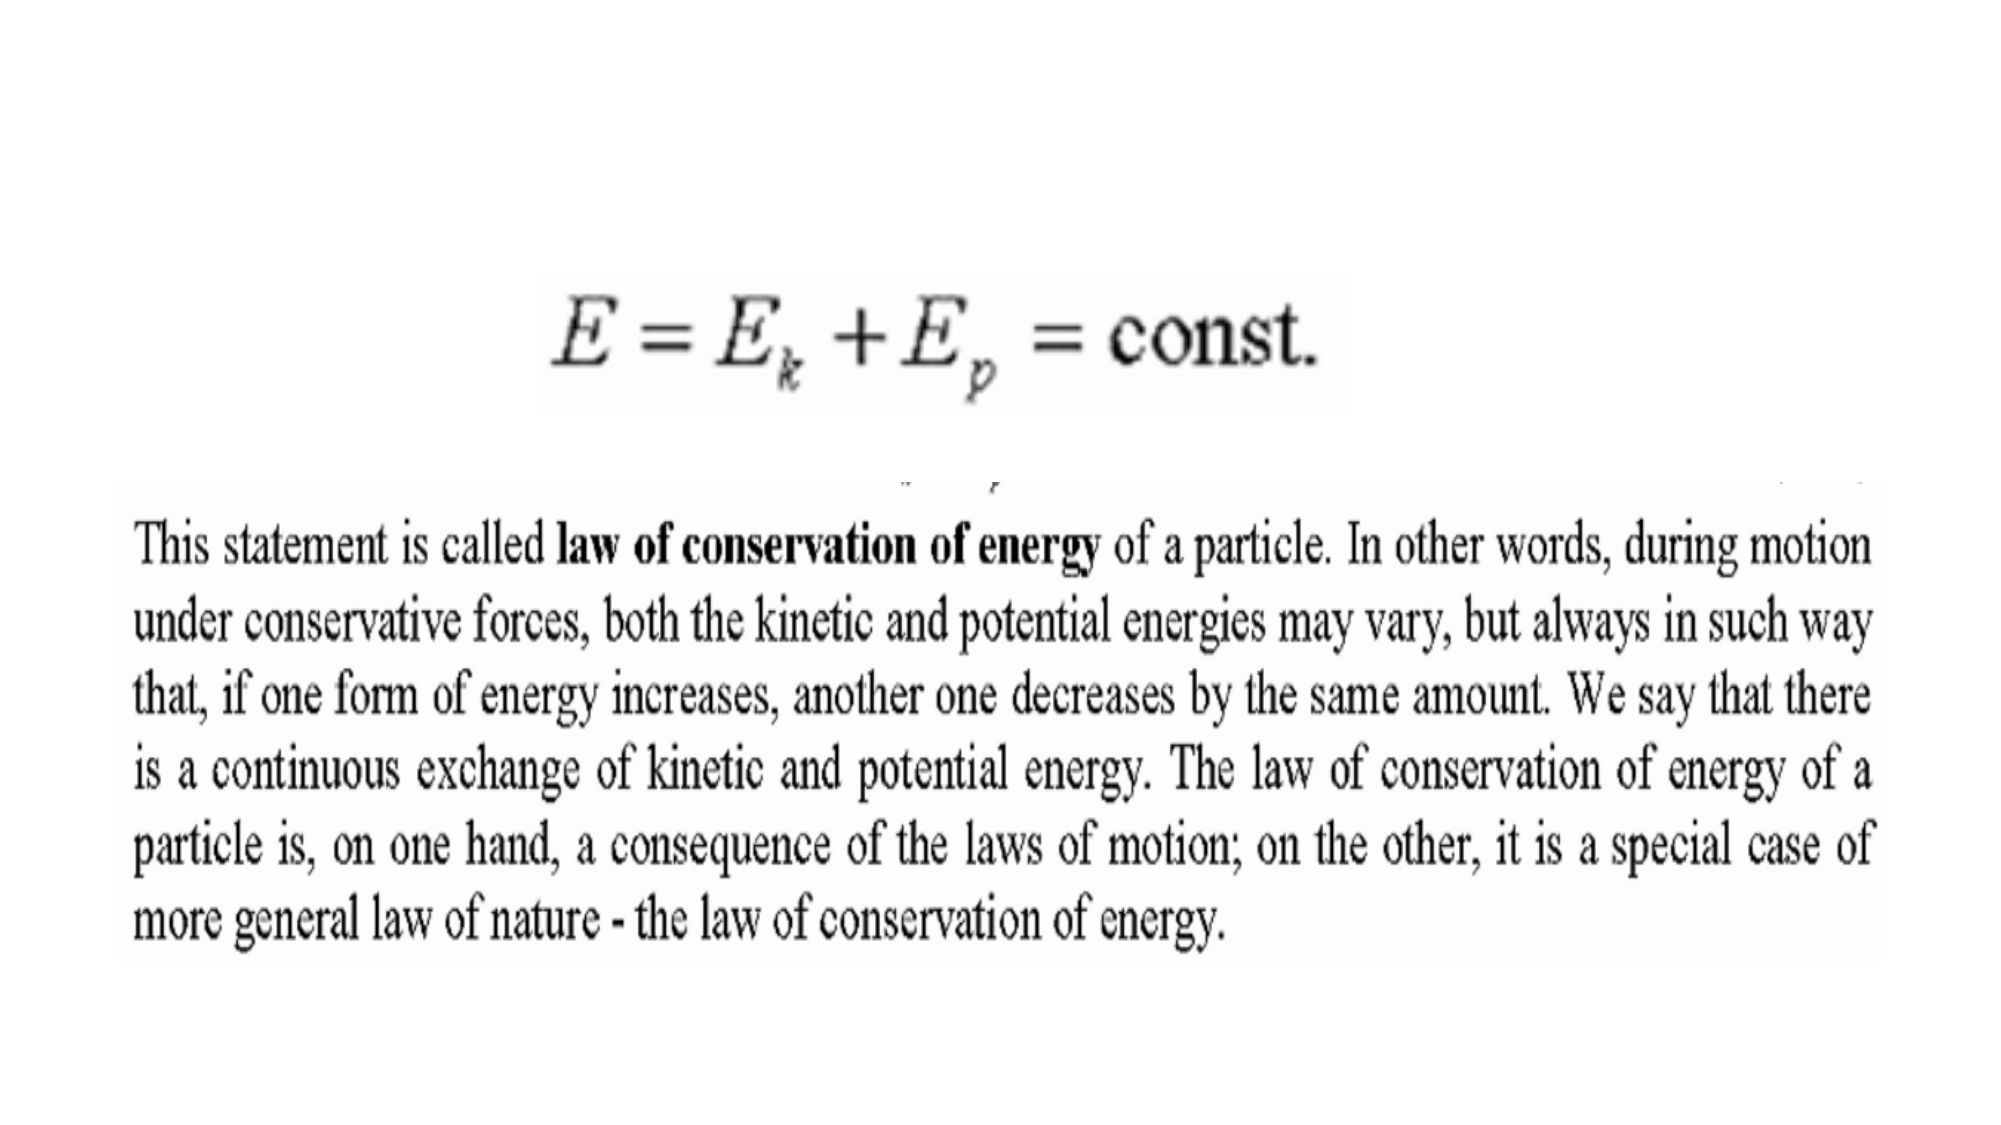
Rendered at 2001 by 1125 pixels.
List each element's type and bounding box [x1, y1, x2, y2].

list [90, 482, 1909, 961]
picture [542, 273, 1350, 423]
